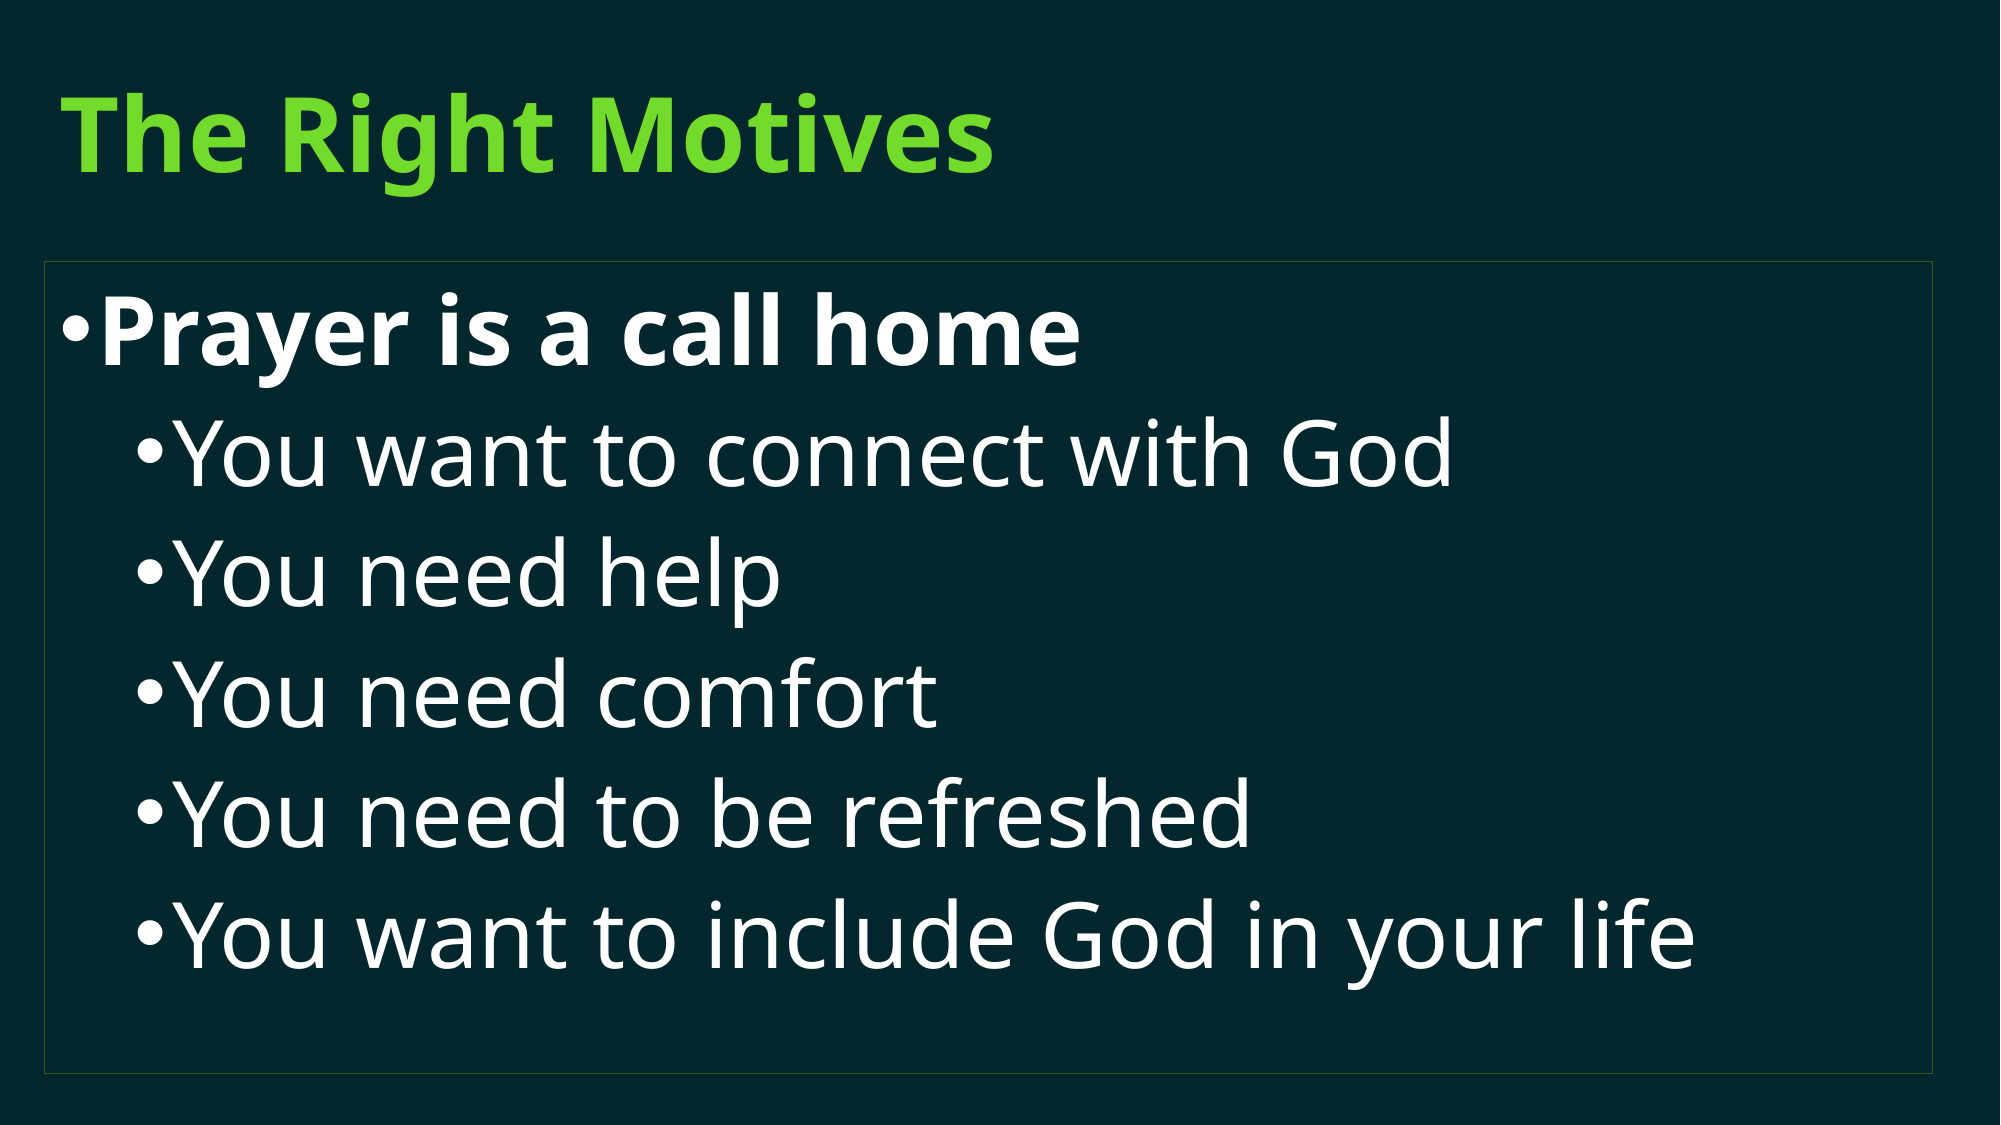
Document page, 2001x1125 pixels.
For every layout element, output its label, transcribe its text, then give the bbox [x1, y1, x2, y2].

list Prayer is a call home You want to connect with God You need help You need comfort You need to be refreshed You want to include God in your life [44, 261, 1933, 1074]
title The Right Motives [44, 22, 1933, 240]
